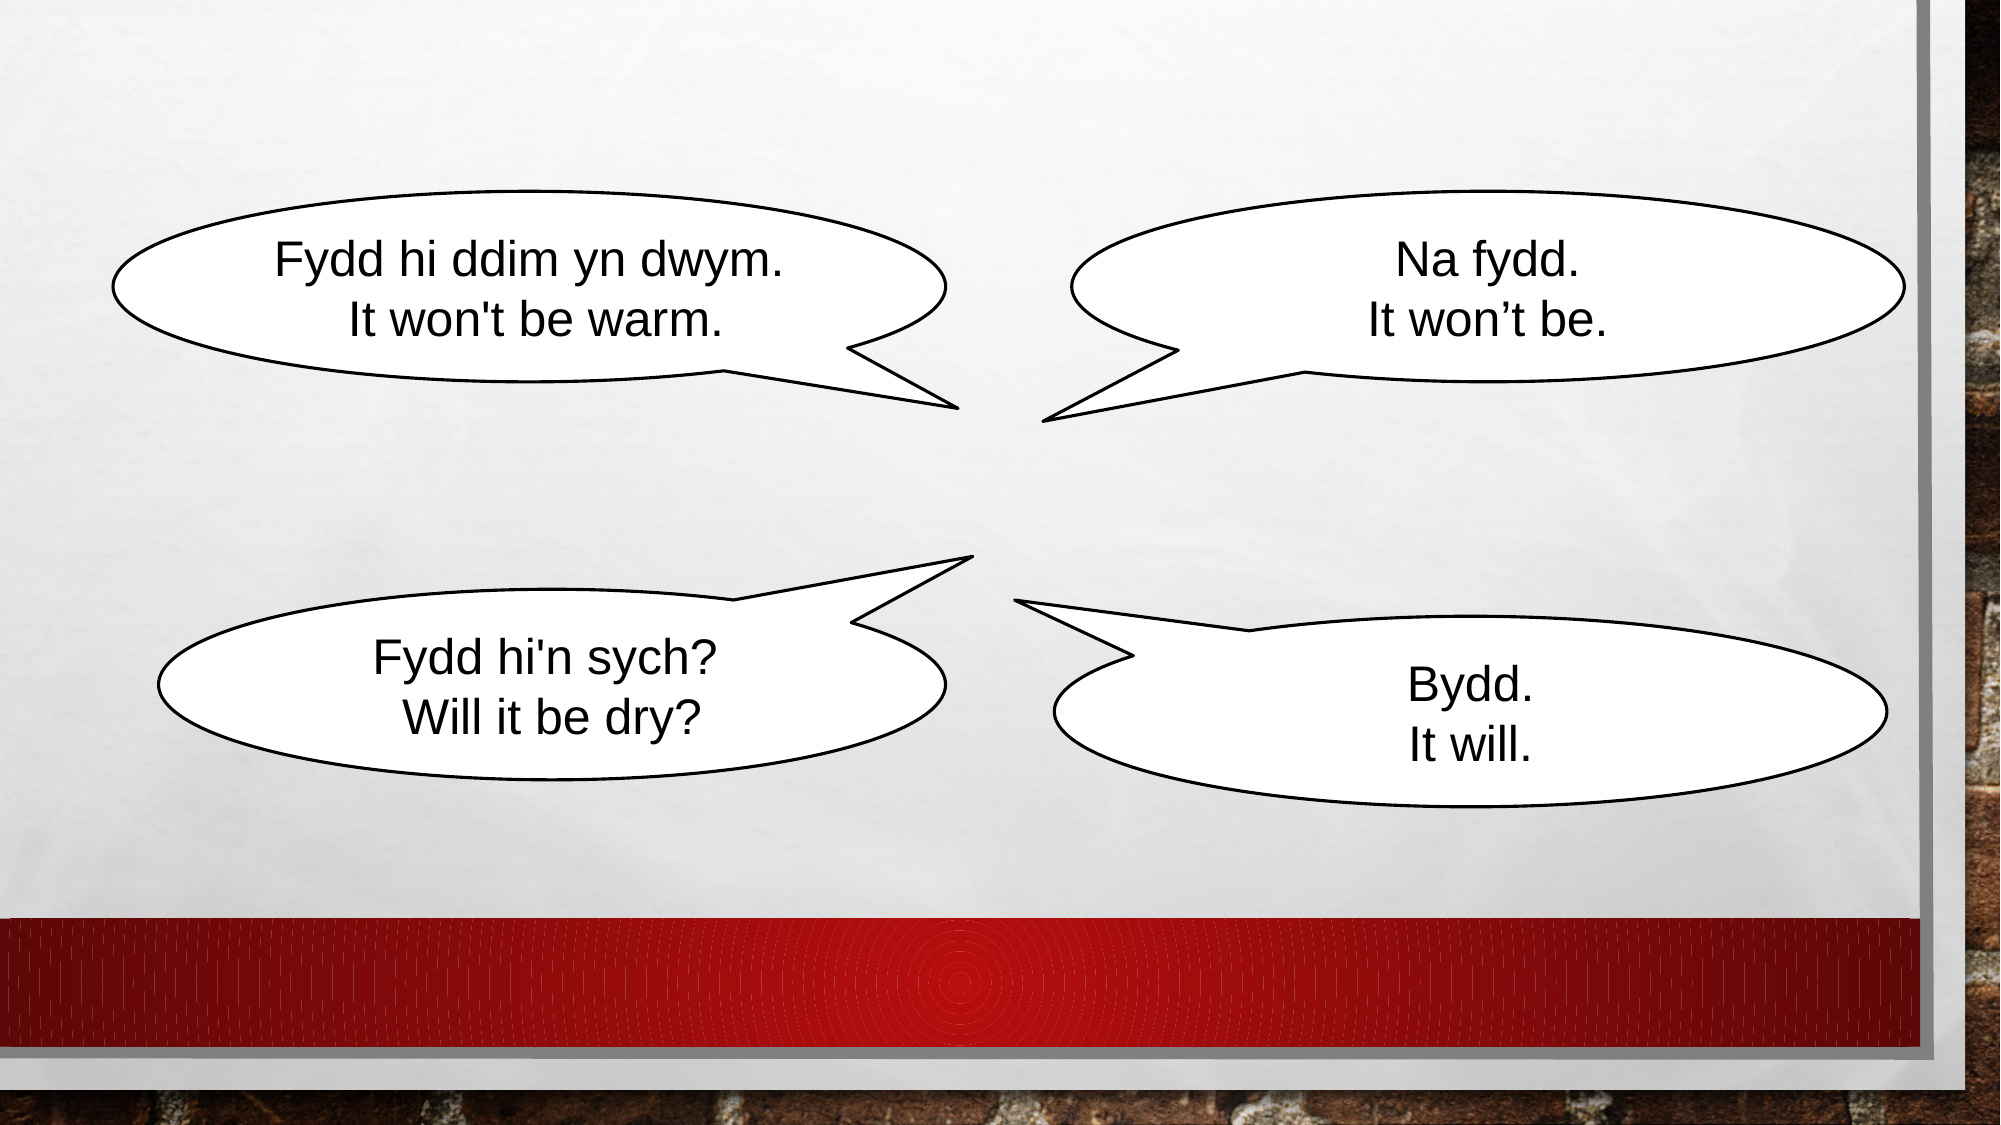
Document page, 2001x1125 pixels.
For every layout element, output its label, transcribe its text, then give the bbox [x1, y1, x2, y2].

text_box Bydd. It will. [1013, 598, 1889, 809]
text_box Na fydd. It won’t be. [1041, 189, 1906, 423]
picture [0, 0, 2000, 1125]
text_box Fydd hi'n sych? Will it be dry? [157, 554, 975, 782]
text_box Fydd hi ddim yn dwym. It won't be warm. [111, 189, 960, 410]
